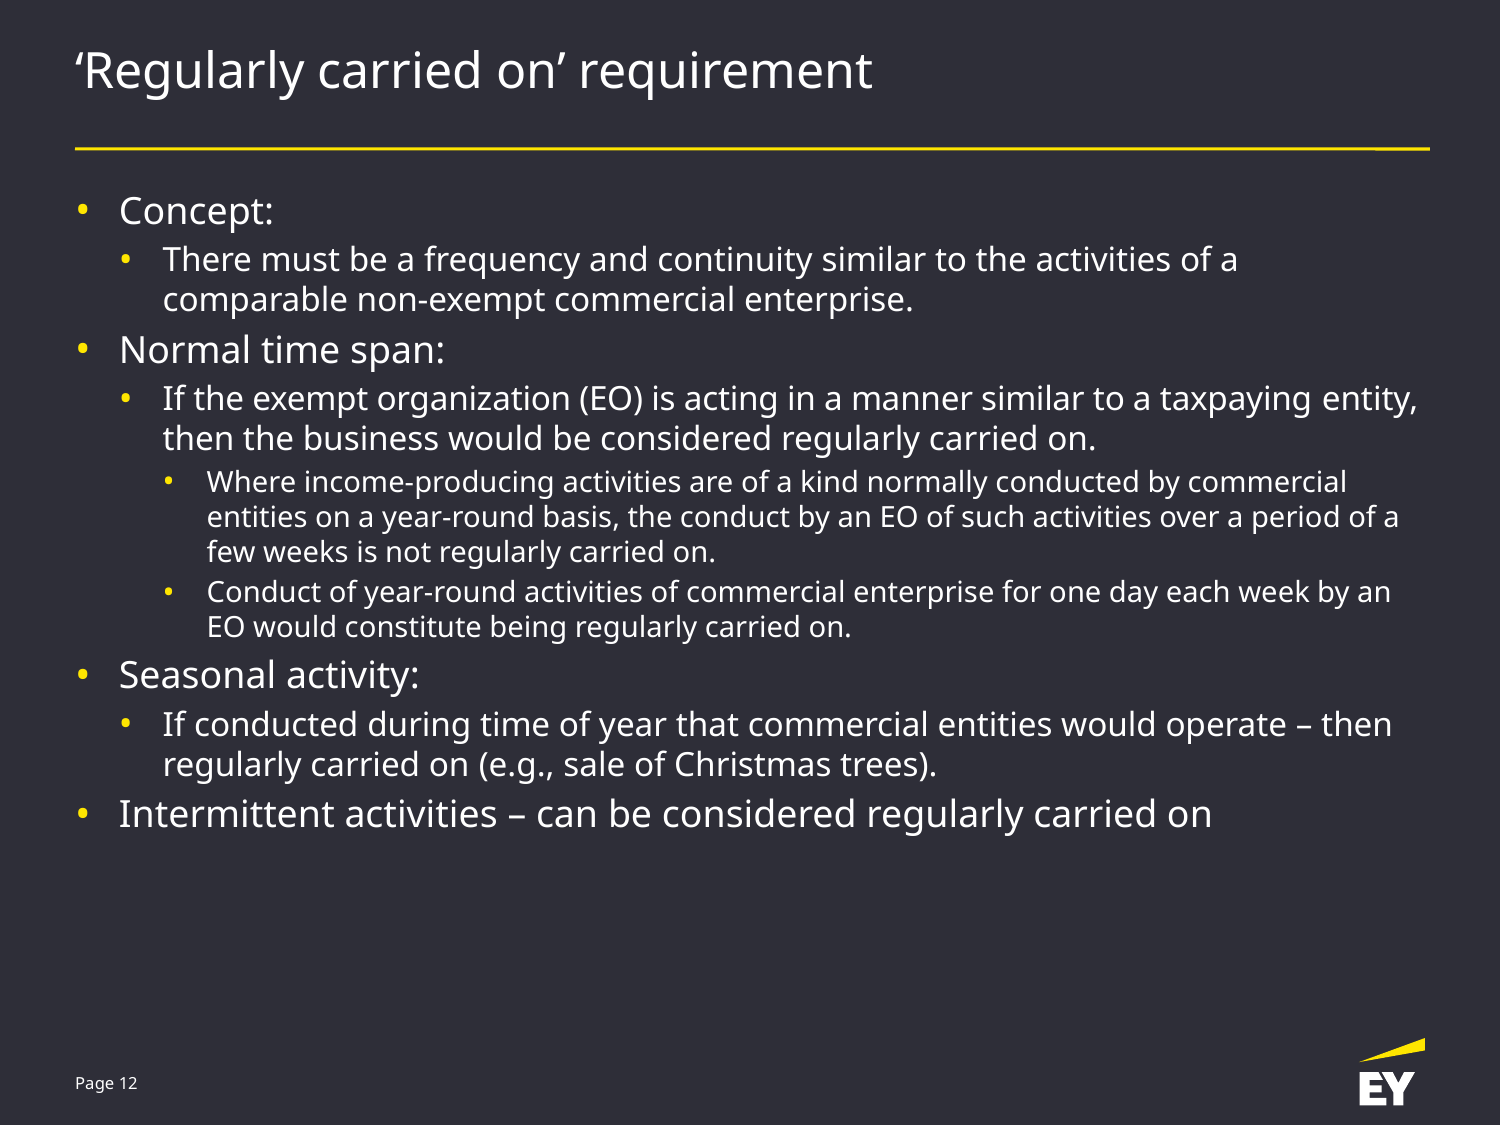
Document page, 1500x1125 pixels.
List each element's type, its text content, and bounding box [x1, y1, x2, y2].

list Concept: There must be a frequency and continuity similar to the activities of a comparable non-exempt commercial enterprise. Normal time span: If the exempt organization (EO) is acting in a manner similar to a taxpaying entity, then the business would be considered regularly carried on. Where income-producing activities are of a kind normally conducted by commercial entities on a year-round basis, the conduct by an EO of such activities over a period of a few weeks is not regularly carried on. Conduct of year-round activities of commercial enterprise for one day each week by an EO would constitute being regularly carried on. Seasonal activity: If conducted during time of year that commercial entities would operate – then regularly carried on (e.g., sale of Christmas trees). Intermittent activities – can be considered regularly carried on [75, 186, 1425, 999]
title ‘Regularly carried on’ requirement [75, 48, 1425, 146]
